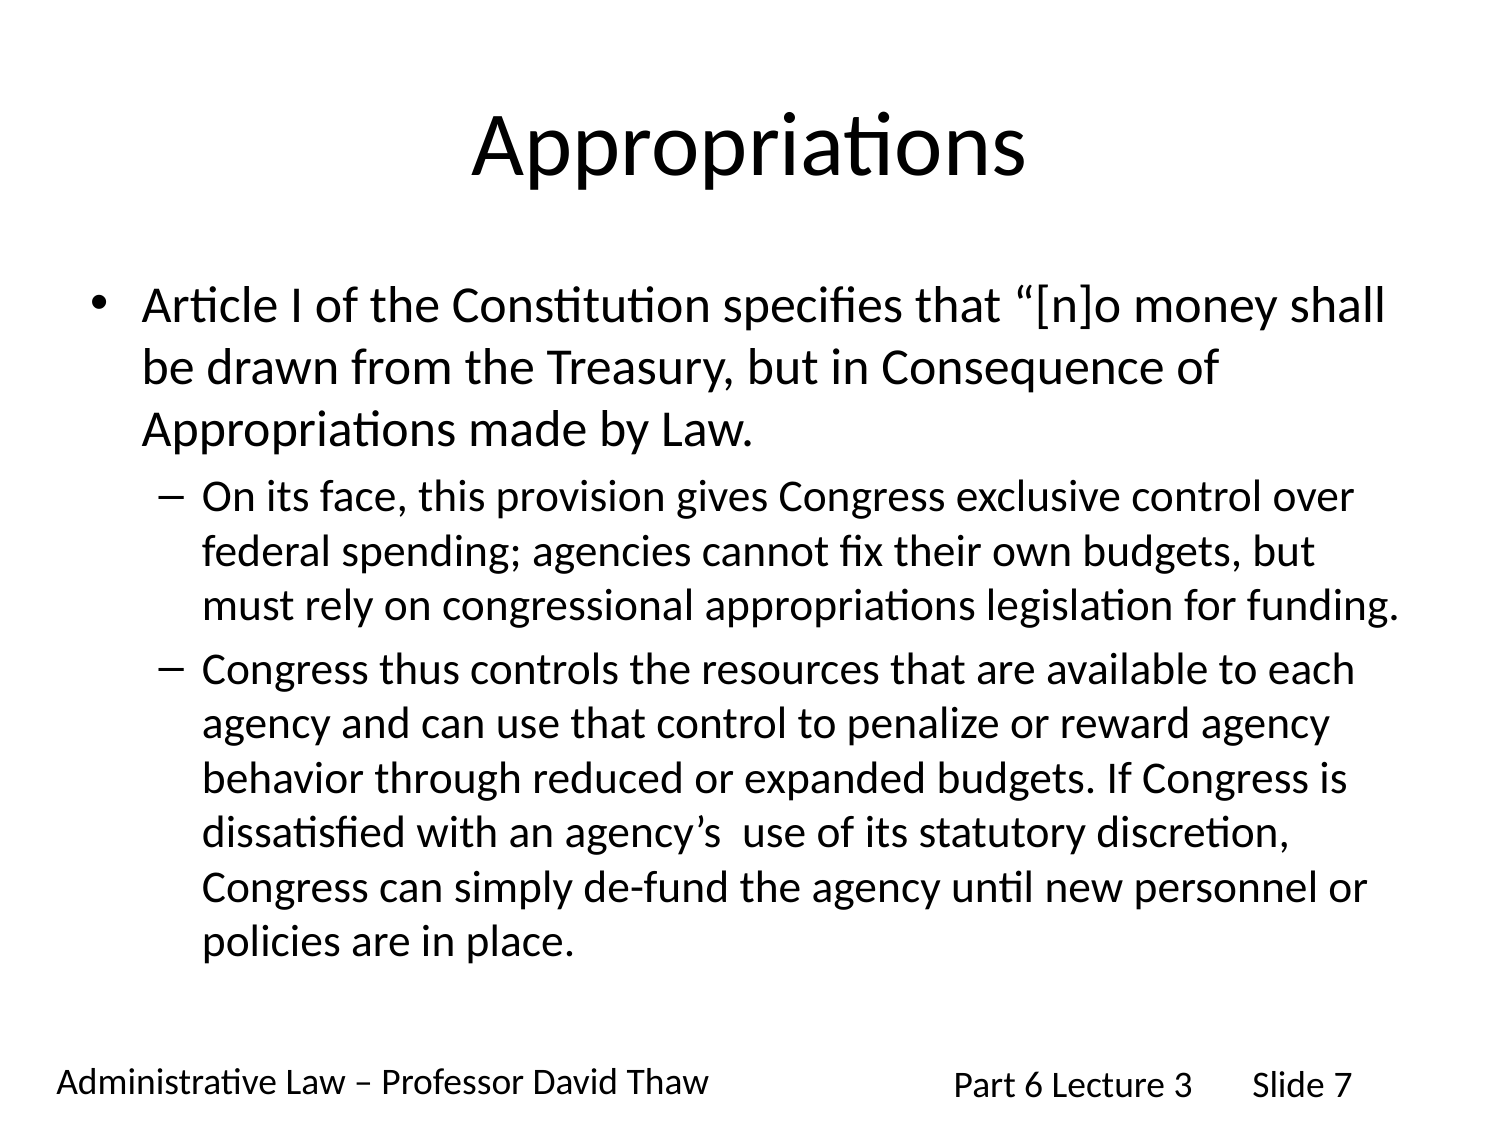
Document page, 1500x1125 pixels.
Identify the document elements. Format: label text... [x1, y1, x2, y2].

list Article I of the Constitution specifies that “[n]o money shall be drawn from the Treasury, but in Consequence of Appropriations made by Law. On its face, this provision gives Congress exclusive control over federal spending; agencies cannot fix their own budgets, but must rely on congressional appropriations legislation for funding. Congress thus controls the resources that are available to each agency and can use that control to penalize or reward agency behavior through reduced or expanded budgets. If Congress is dissatisfied with an agency’s use of its statutory discretion, Congress can simply de-fund the agency until new personnel or policies are in place. [75, 262, 1425, 1005]
title Appropriations [75, 45, 1425, 233]
